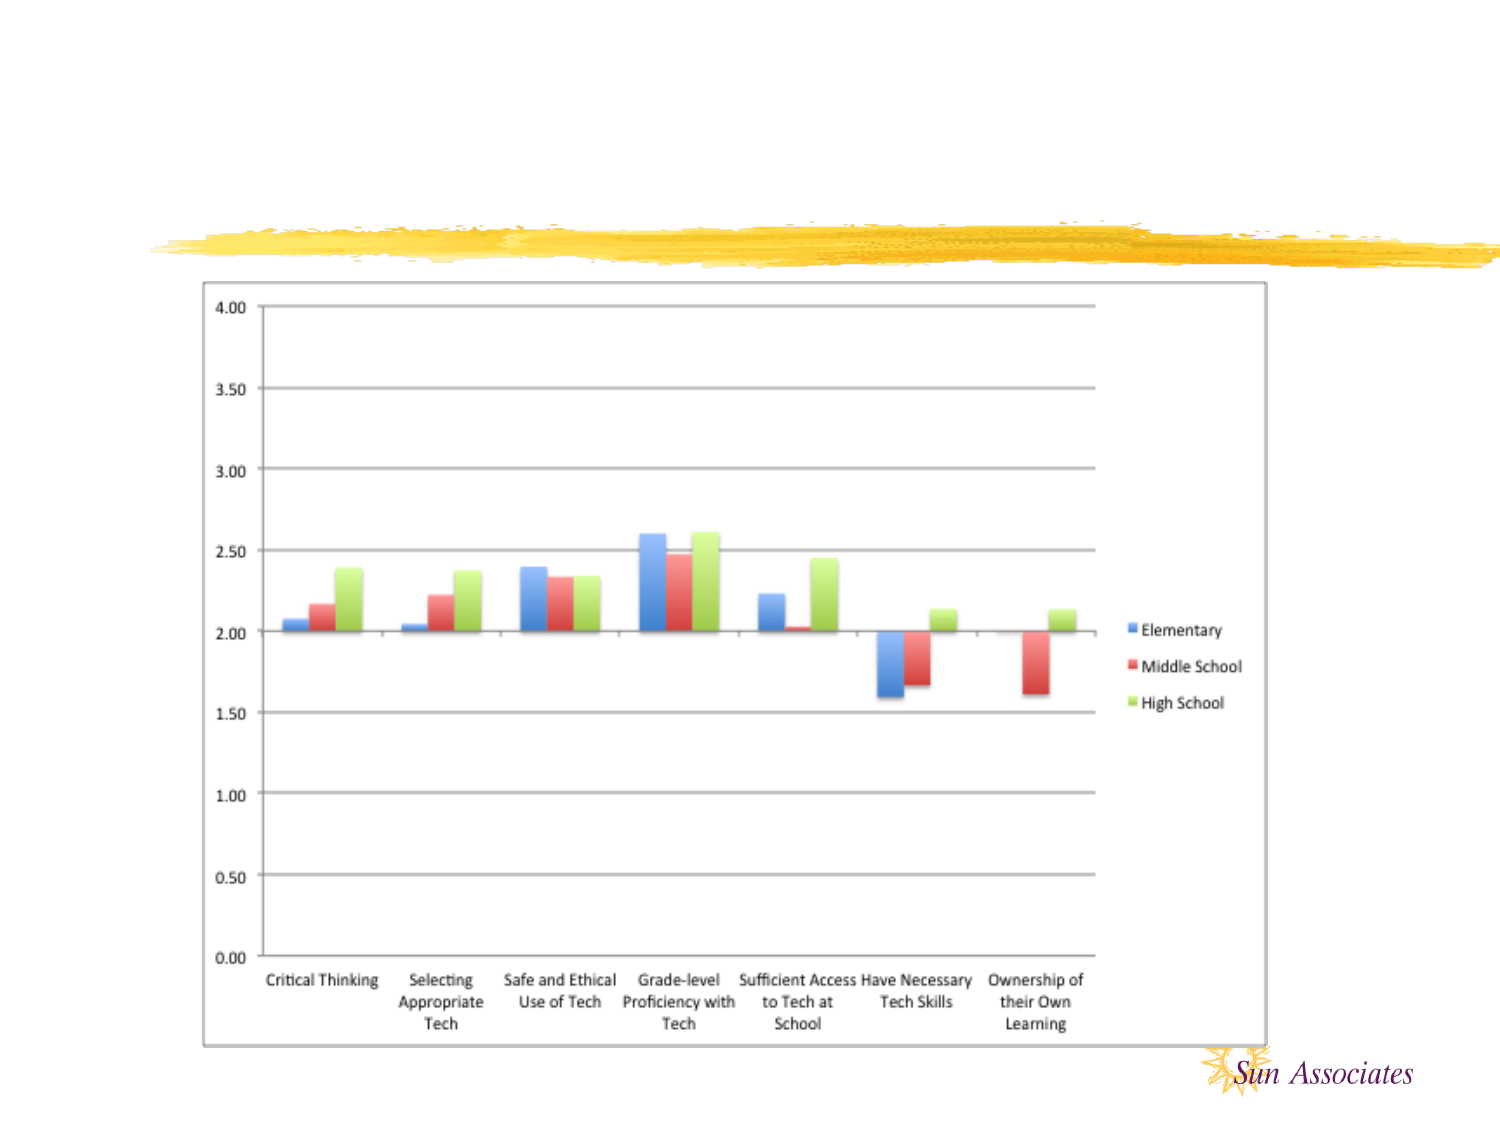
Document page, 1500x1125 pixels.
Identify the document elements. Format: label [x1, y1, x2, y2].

picture [150, 215, 1500, 279]
picture [1200, 1049, 1413, 1098]
list [17, 281, 1452, 1049]
